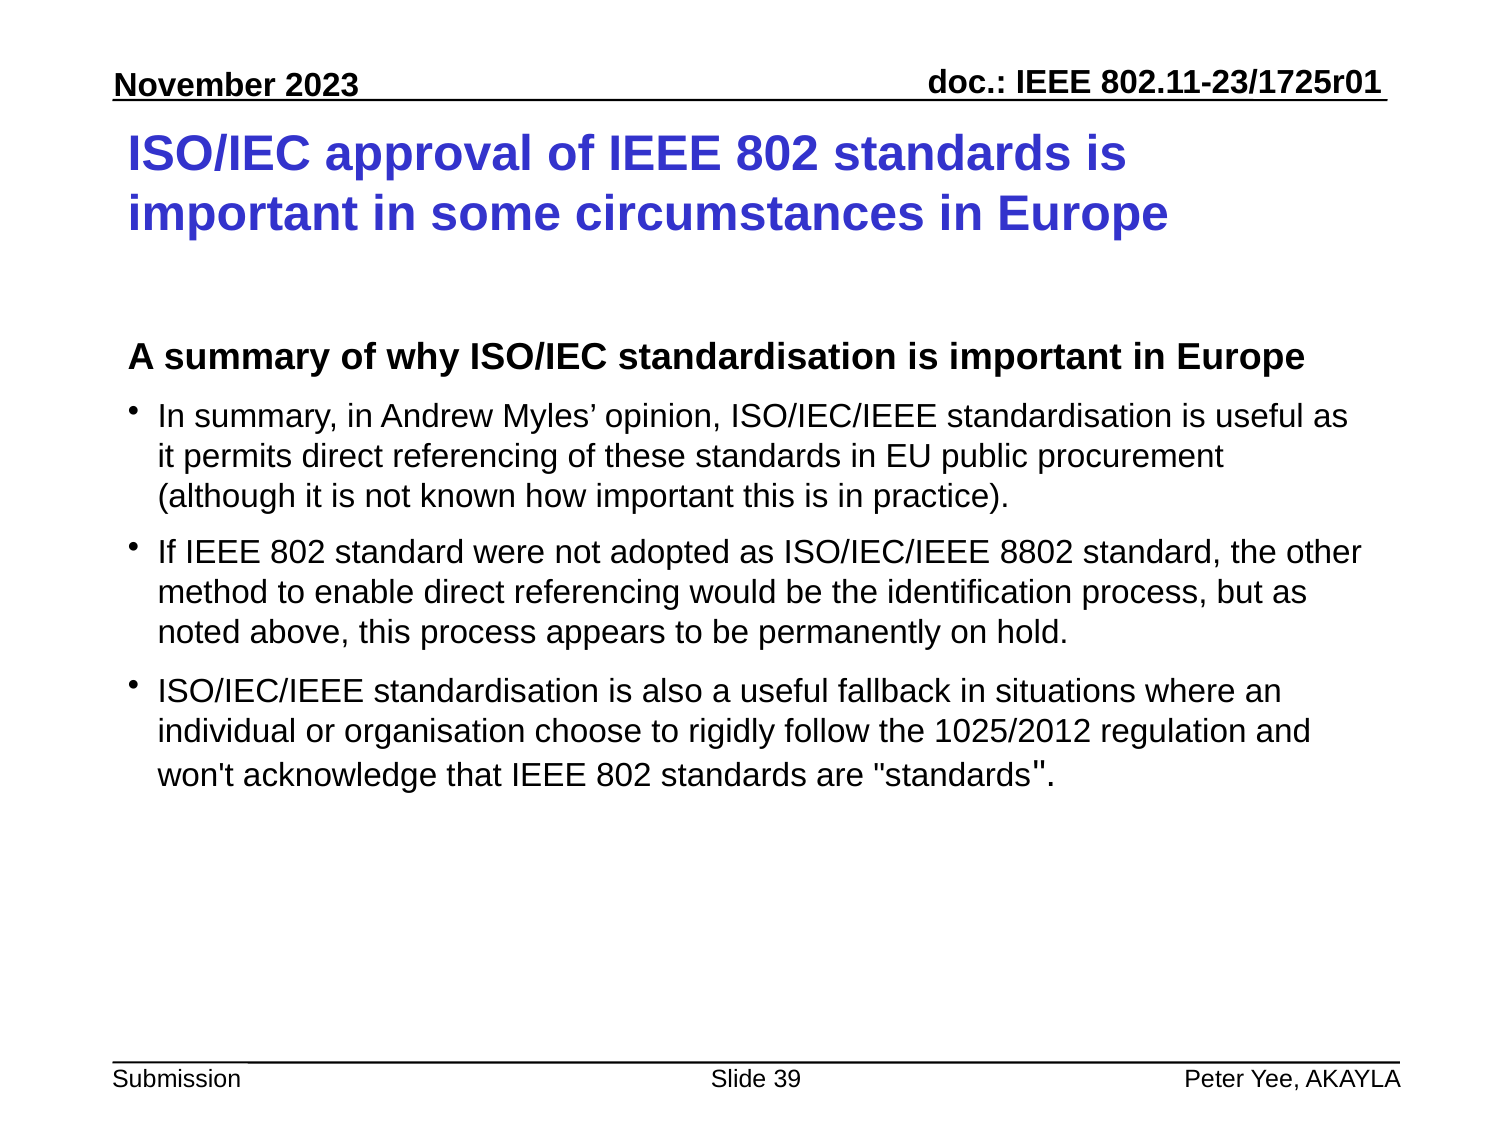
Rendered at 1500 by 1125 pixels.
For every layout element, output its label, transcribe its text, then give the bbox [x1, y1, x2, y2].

slide_number Slide 39 [709, 1061, 803, 1093]
footer Peter Yee, AKAYLA [1183, 1061, 1402, 1093]
title ISO/IEC approval of IEEE 802 standards is important in some circumstances in Europe [112, 112, 1388, 288]
list A summary of why ISO/IEC standardisation is important in Europe In summary, in Andrew Myles’ opinion, ISO/IEC/IEEE standardisation is useful as it permits direct referencing of these standards in EU public procurement (although it is not known how important this is in practice). If IEEE 802 standard were not adopted as ISO/IEC/IEEE 8802 standard, the other method to enable direct referencing would be the identification process, but as noted above, this process appears to be permanently on hold. ISO/IEC/IEEE standardisation is also a useful fallback in situations where an individual or organisation choose to rigidly follow the 1025/2012 regulation and won't acknowledge that IEEE 802 standards are "standards". [112, 324, 1388, 1000]
